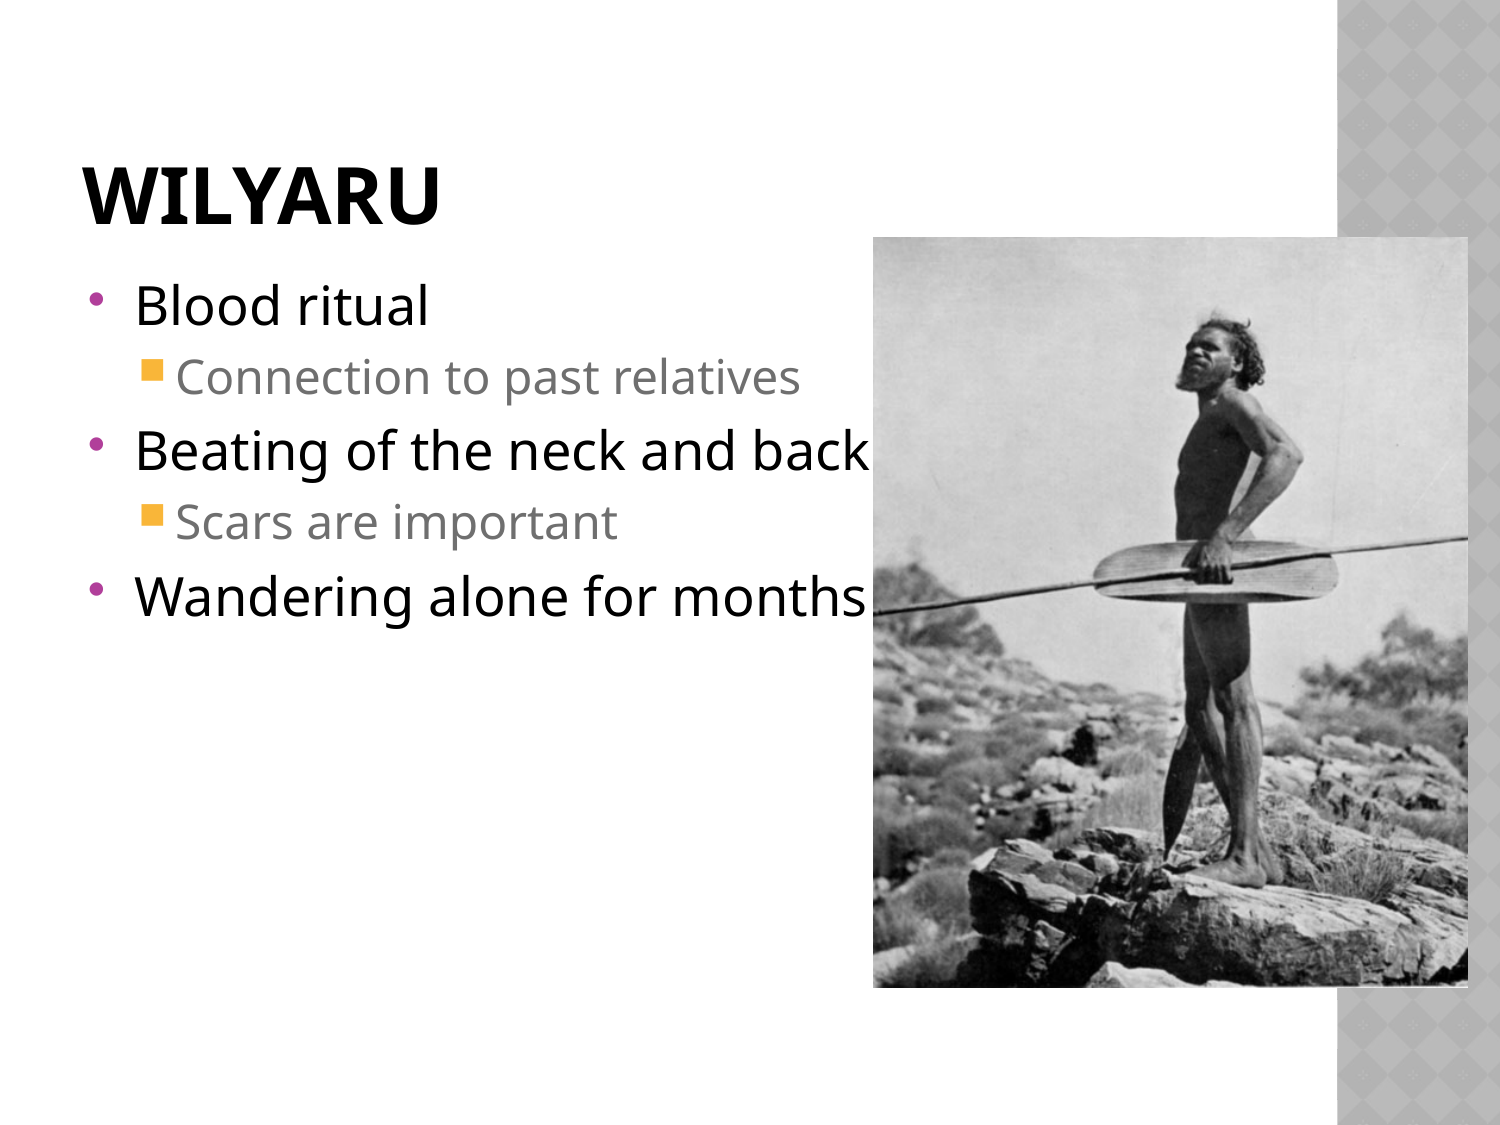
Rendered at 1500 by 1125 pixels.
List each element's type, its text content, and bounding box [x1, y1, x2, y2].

list Blood ritual Connection to past relatives Beating of the neck and back Scars are important Wandering alone for months [75, 264, 1263, 1059]
picture [872, 237, 1468, 988]
title Wilyaru [75, 52, 1263, 240]
